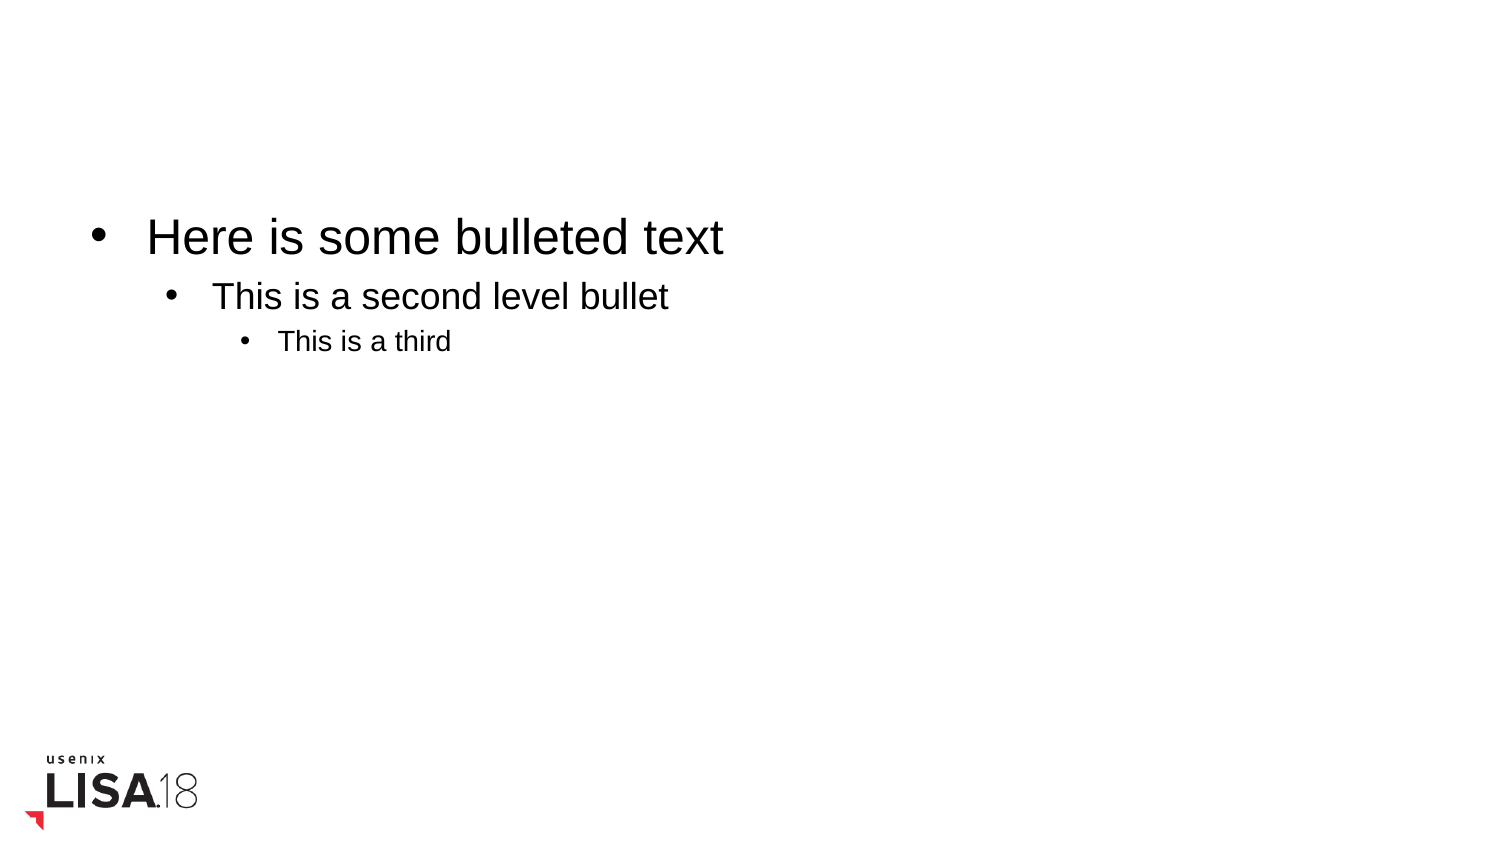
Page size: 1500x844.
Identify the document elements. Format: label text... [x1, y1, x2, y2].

list Here is some bulleted text This is a second level bullet This is a third [75, 196, 1425, 754]
